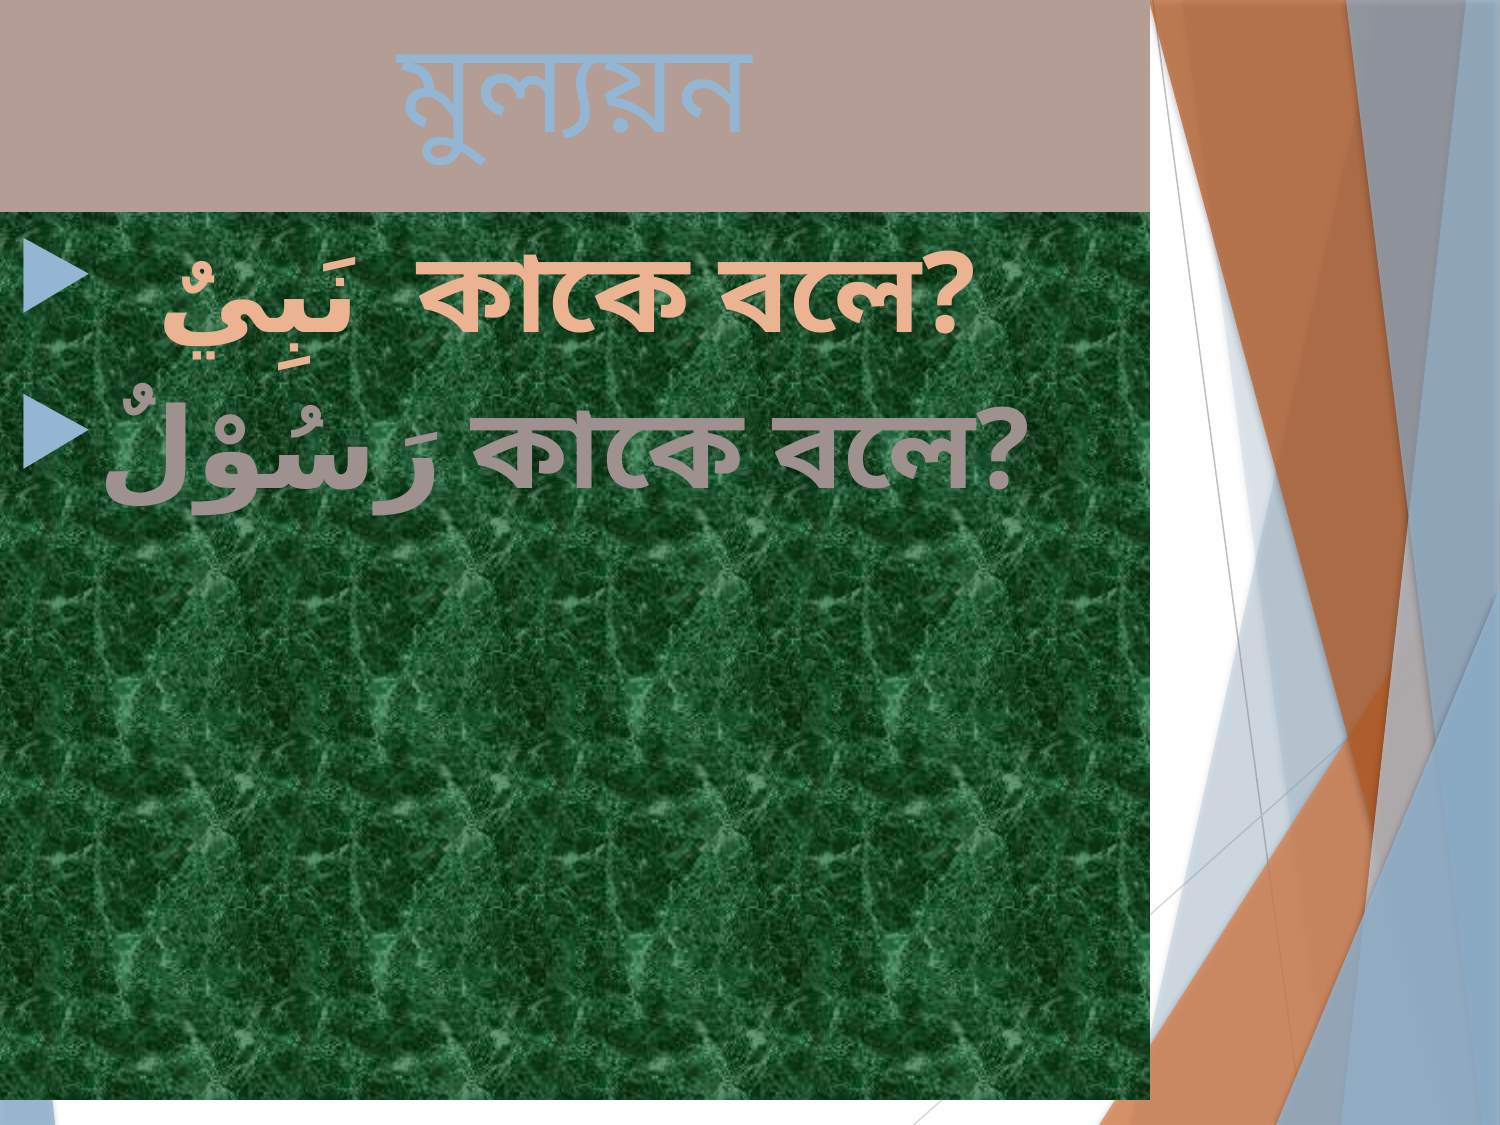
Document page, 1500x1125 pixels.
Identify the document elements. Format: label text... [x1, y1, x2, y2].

title মুল্যয়ন [0, 0, 1150, 212]
list نَبِيٌ কাকে বলে? رَسُوْلٌ কাকে বলে? [0, 212, 1150, 1100]
